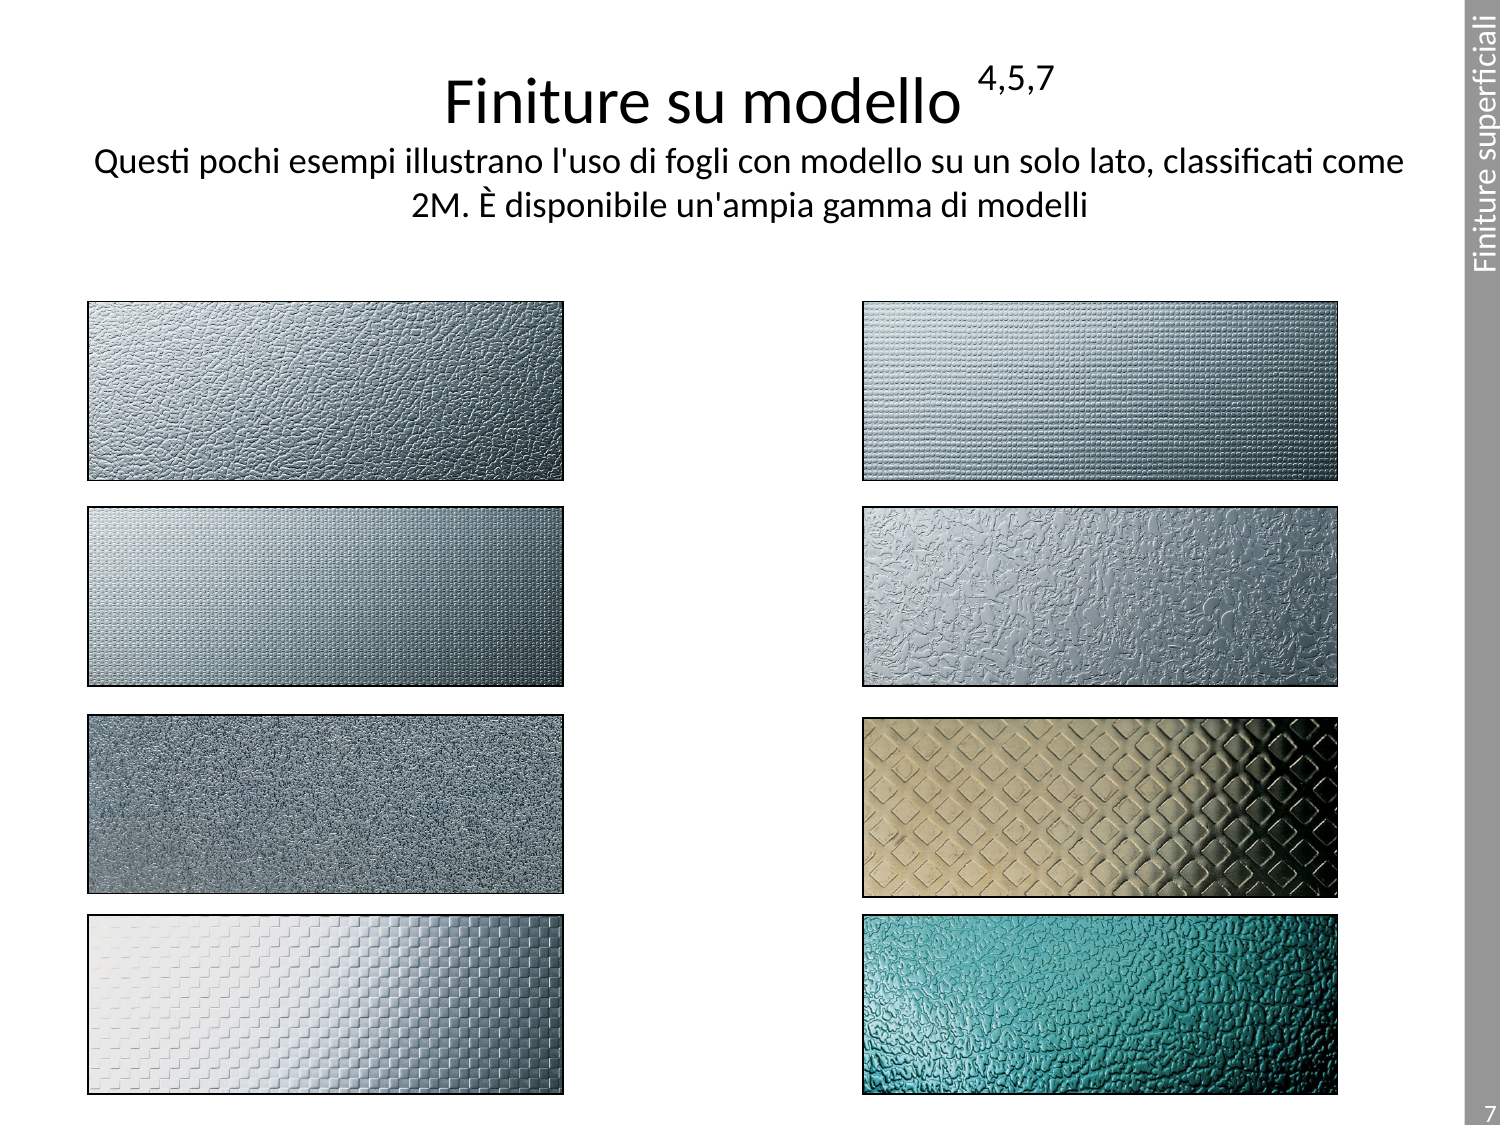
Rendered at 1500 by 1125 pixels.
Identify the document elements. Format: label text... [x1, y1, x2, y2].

picture [863, 302, 1338, 480]
title Finiture su modello 4,5,7 Questi pochi esempi illustrano l'uso di fogli con modello su un solo lato, classificati come 2M. È disponibile un'ampia gamma di modelli [74, 44, 1426, 233]
picture [863, 507, 1338, 686]
picture [863, 718, 1338, 897]
picture [88, 507, 563, 686]
picture [863, 915, 1338, 1094]
picture [88, 915, 563, 1094]
picture [88, 715, 563, 894]
slide_number 7 [1446, 1082, 1500, 1125]
picture [88, 302, 563, 480]
